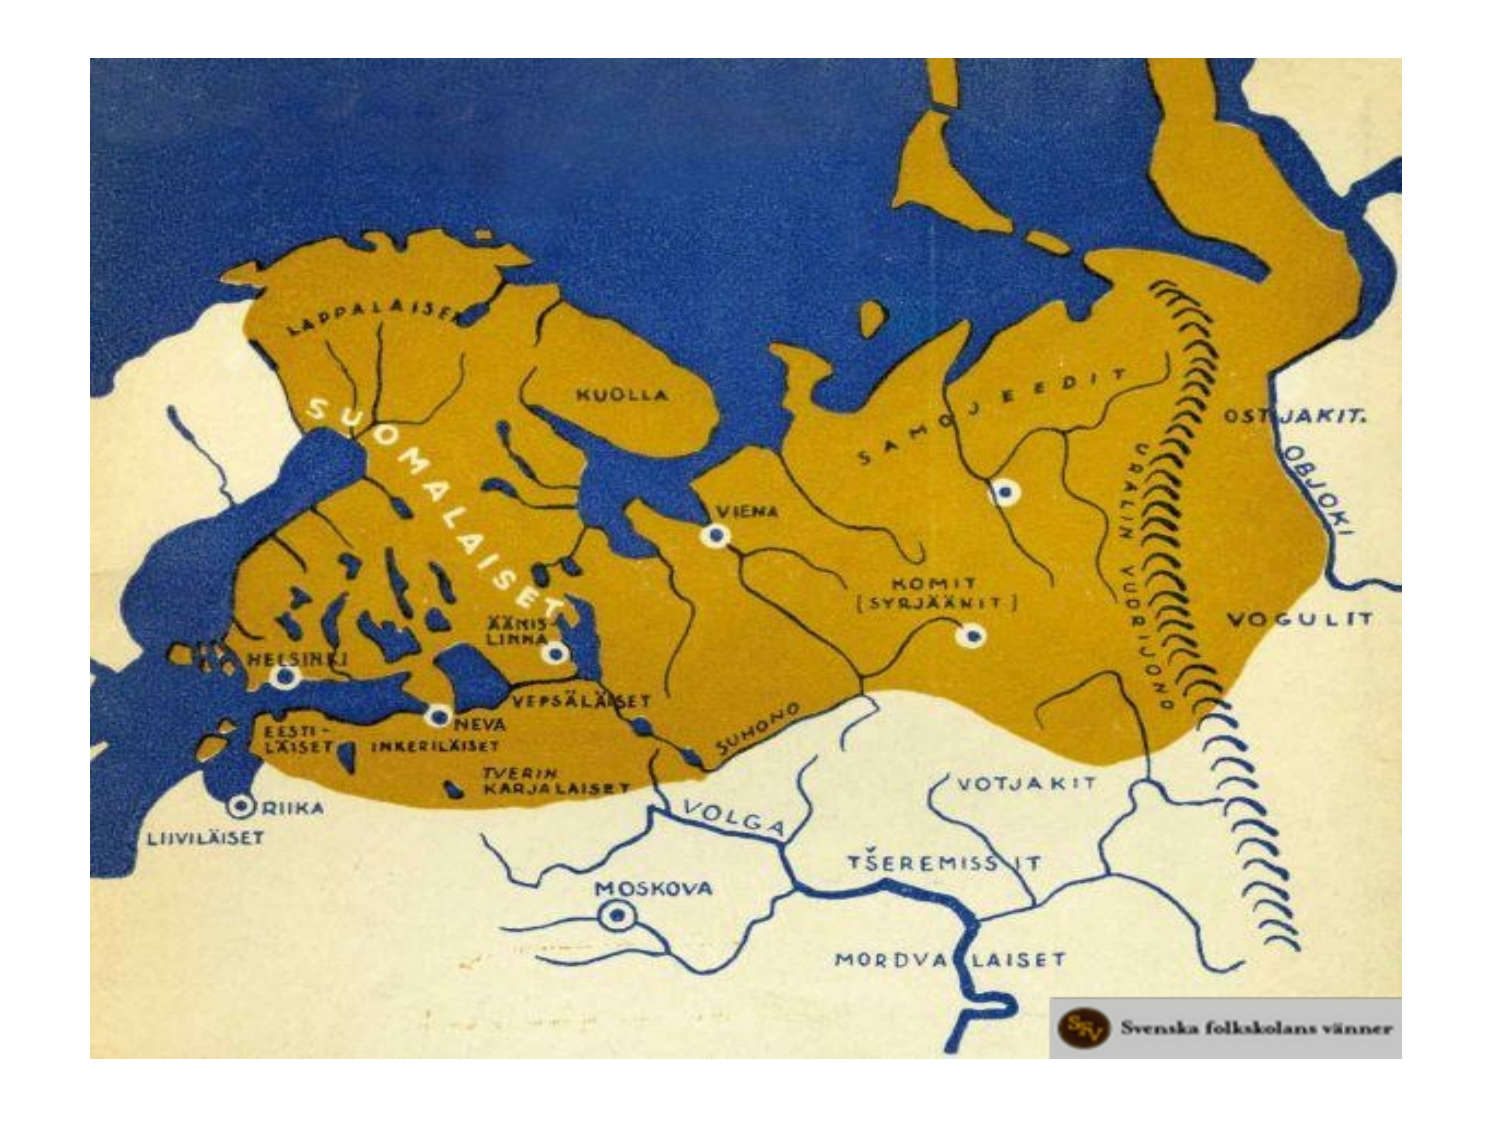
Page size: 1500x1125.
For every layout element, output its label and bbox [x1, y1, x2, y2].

picture [90, 58, 1403, 1060]
